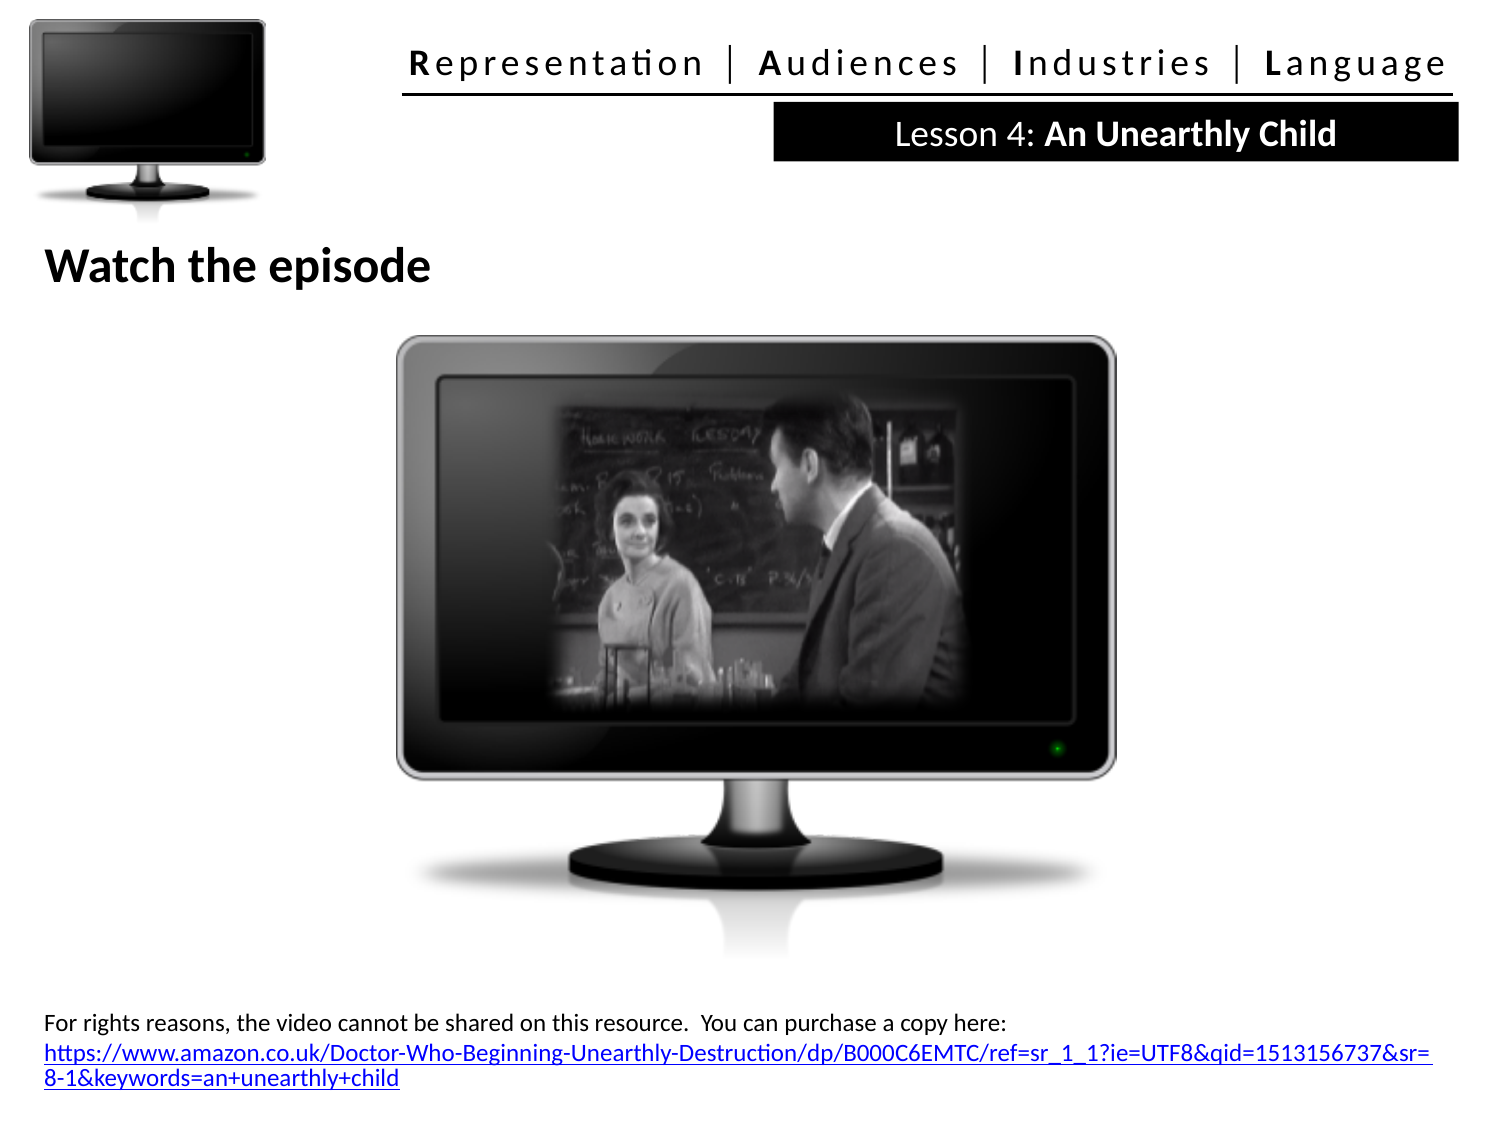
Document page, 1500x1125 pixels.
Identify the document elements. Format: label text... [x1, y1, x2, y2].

text_box Lesson 4: An Unearthly Child [773, 101, 1459, 162]
text_box For rights reasons, the video cannot be shared on this resource. You can purchase a copy here: https://www.amazon.co.uk/Doctor-Who-Beginning-Unearthly-Destruction/dp/B000C6EMTC/ref=sr_1_1?ie=UTF8&qid=1513156737&sr=8-1&keywords=an+unearthly+child [29, 999, 1459, 1105]
picture [29, 18, 266, 226]
picture [395, 335, 1117, 965]
text_box Watch the episode [29, 196, 1491, 329]
text_box Representation │ Audiences │ Industries │ Language [383, 30, 1471, 91]
